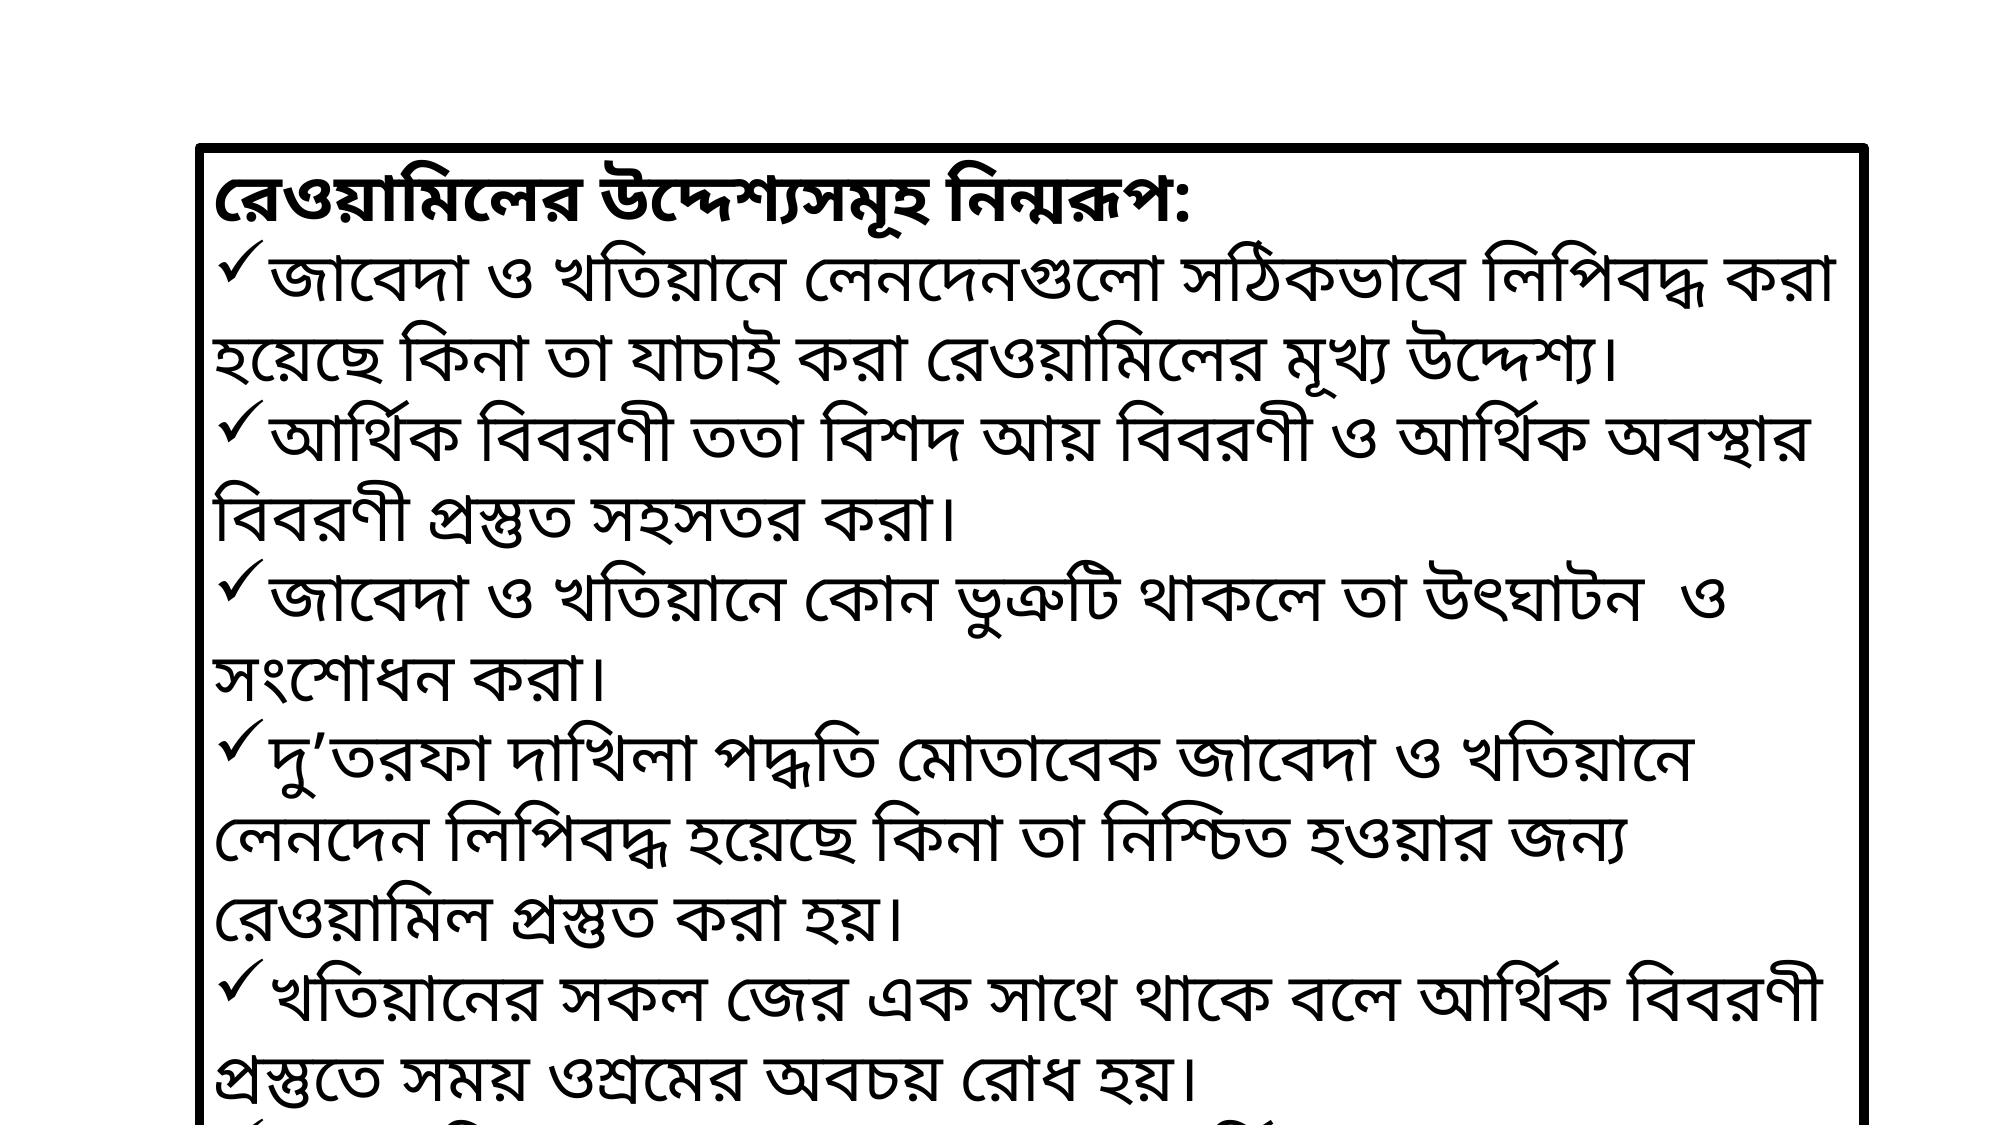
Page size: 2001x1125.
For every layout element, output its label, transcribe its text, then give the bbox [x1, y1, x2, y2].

text_box রেওয়ামিলের উদ্দেশ্যসমূহ নিন্মরূপ: জাবেদা ও খতিয়ানে লেনদেনগুলো সঠিকভাবে লিপিবদ্ধ করা হয়েছে কিনা তা যাচাই করা রেওয়ামিলের মূখ্য উদ্দেশ্য। আর্থিক বিবরণী ততা বিশদ আয় বিবরণী ও আর্থিক অবস্থার বিবরণী প্রস্তুত সহসতর করা। জাবেদা ও খতিয়ানে কোন ভুত্রুটি থাকলে তা উৎঘাটন ও সংশোধন করা। দু’তরফা দাখিলা পদ্ধতি মোতাবেক জাবেদা ও খতিয়ানে লেনদেন লিপিবদ্ধ হয়েছে কিনা তা নিশ্চিত হওয়ার জন্য রেওয়ামিল প্রস্তুত করা হয়। খতিয়ানের সকল জের এক সাথে থাকে বলে আর্থিক বিবরণী প্রস্তুতে সময় ওশ্রমের অবচয় রোধ হয়। রেওয়ামিলের সাহায্যে কারবারের আর্থিক অবস্থা সম্প্র্কে ধারনা পাওয়া যায়। [199, 147, 1865, 1125]
